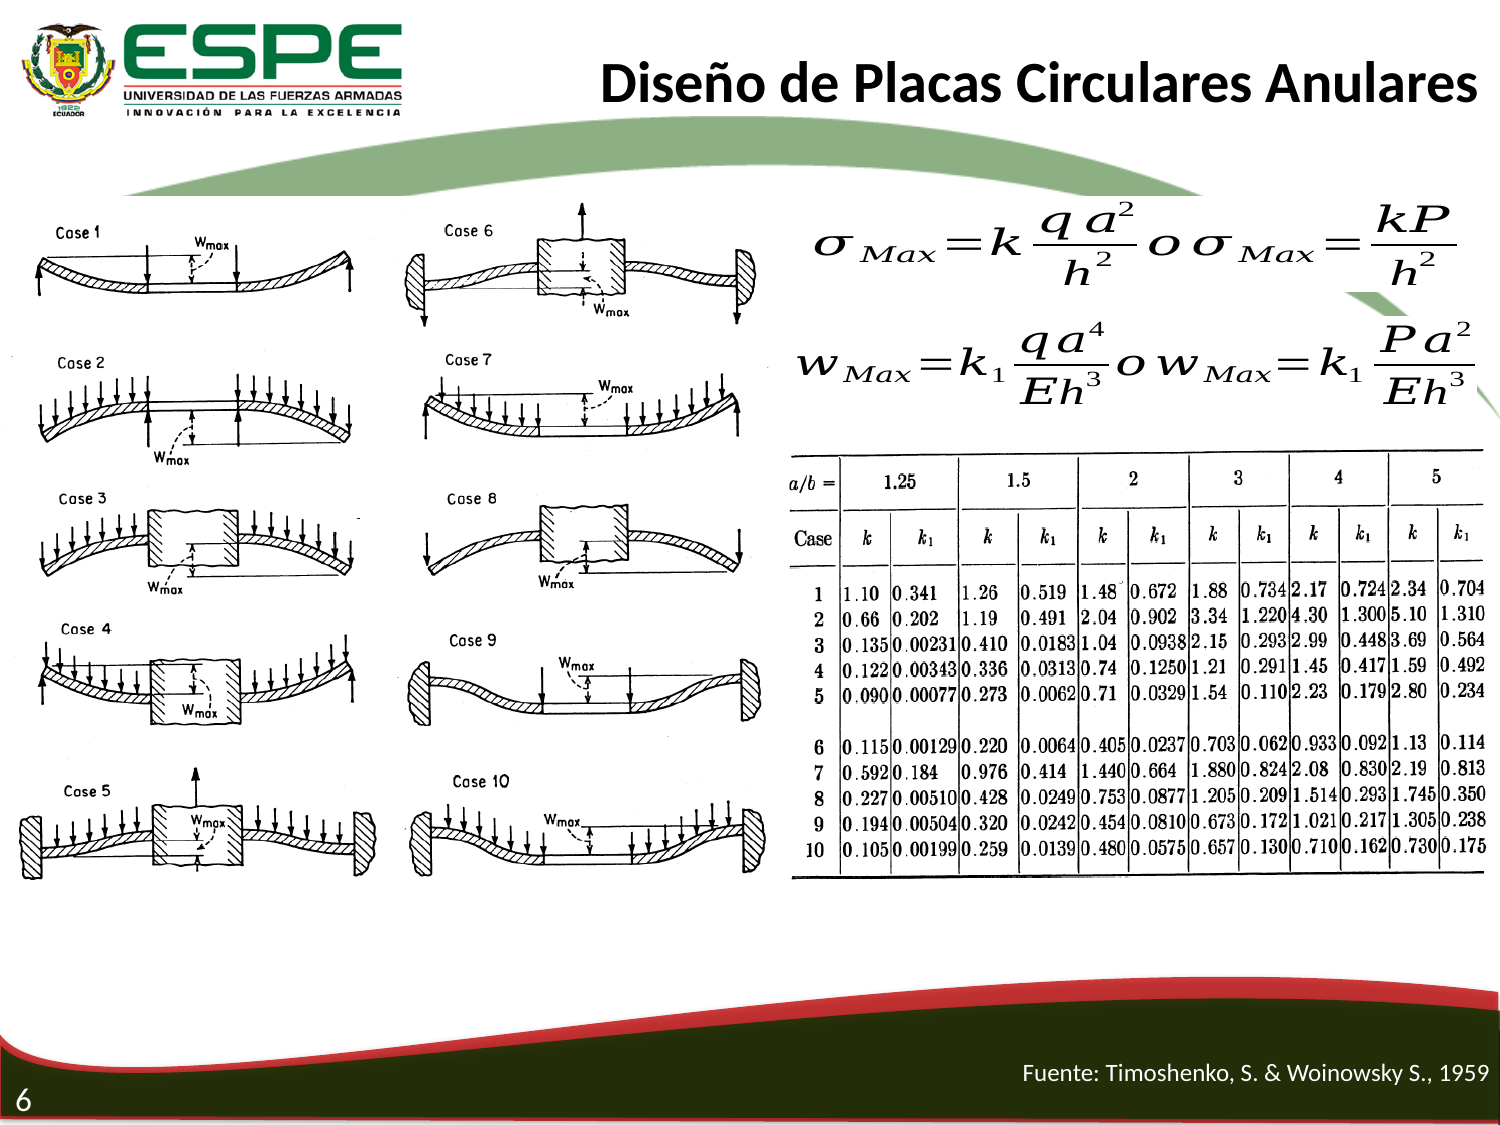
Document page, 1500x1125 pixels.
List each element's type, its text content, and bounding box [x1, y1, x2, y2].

picture [0, 9, 1500, 891]
slide_number 6 [0, 1070, 350, 1125]
text_box Fuente: Timoshenko, S. & Woinowsky S., 1959 [1007, 1049, 1500, 1095]
text_box Diseño de Placas Circulares Anulares [549, 0, 1495, 173]
